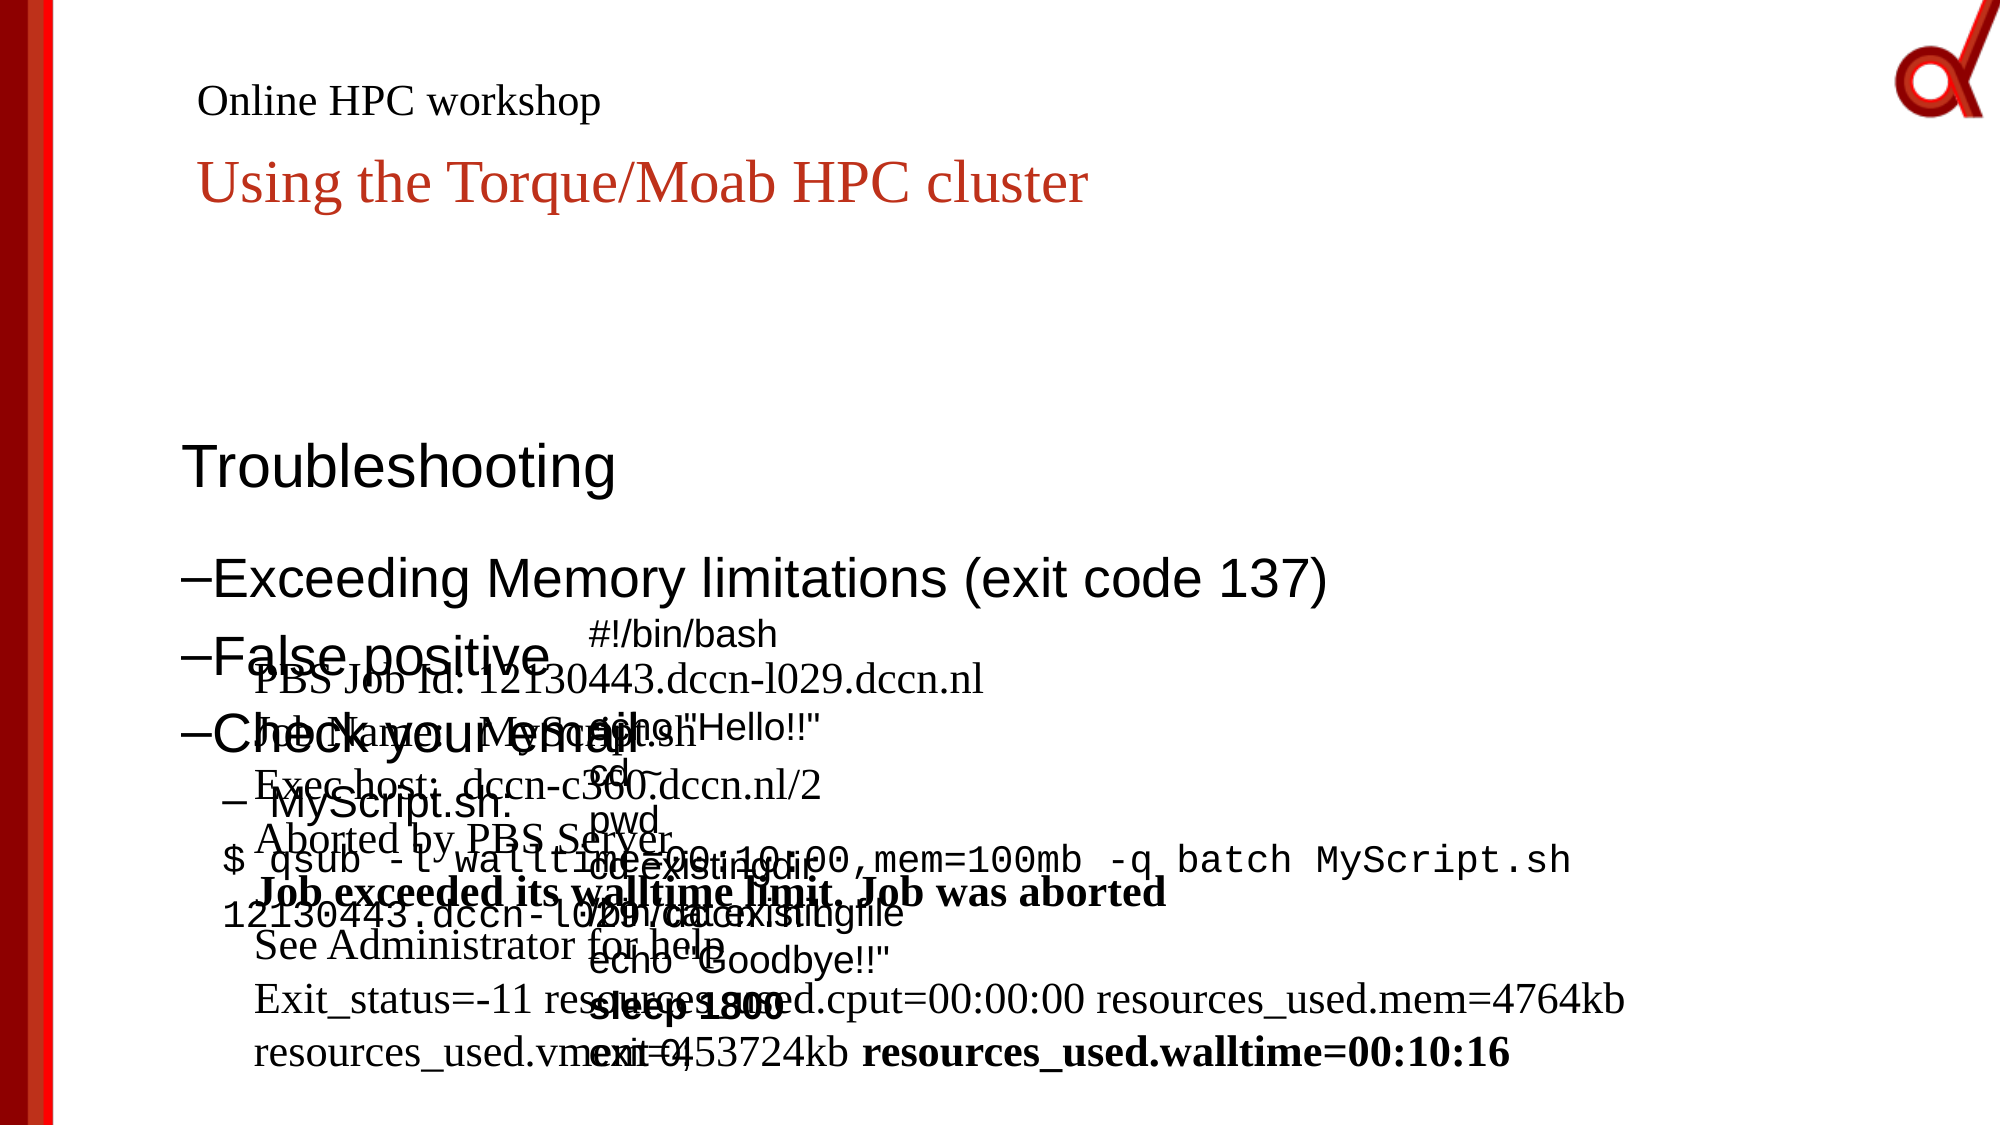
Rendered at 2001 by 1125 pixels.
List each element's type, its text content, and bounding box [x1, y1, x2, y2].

text_box #!/bin/bash echo "Hello!!" cd ~ pwd cd existingdir /bin/cat existingfile echo "Goodbye!!" sleep 1800 exit 0; [548, 588, 1083, 1094]
list Using the Torque/Moab HPC cluster [196, 141, 1851, 236]
list Troubleshooting Exceeding Memory limitations (exit code 137) False positive Check your email MyScript.sh: $ qsub -l walltime=00:10:00,mem=100mb -q batch MyScript.sh 12130443.dccn-l029.dccn.nl [181, 236, 1944, 1125]
title Online HPC workshop [196, 70, 1851, 125]
